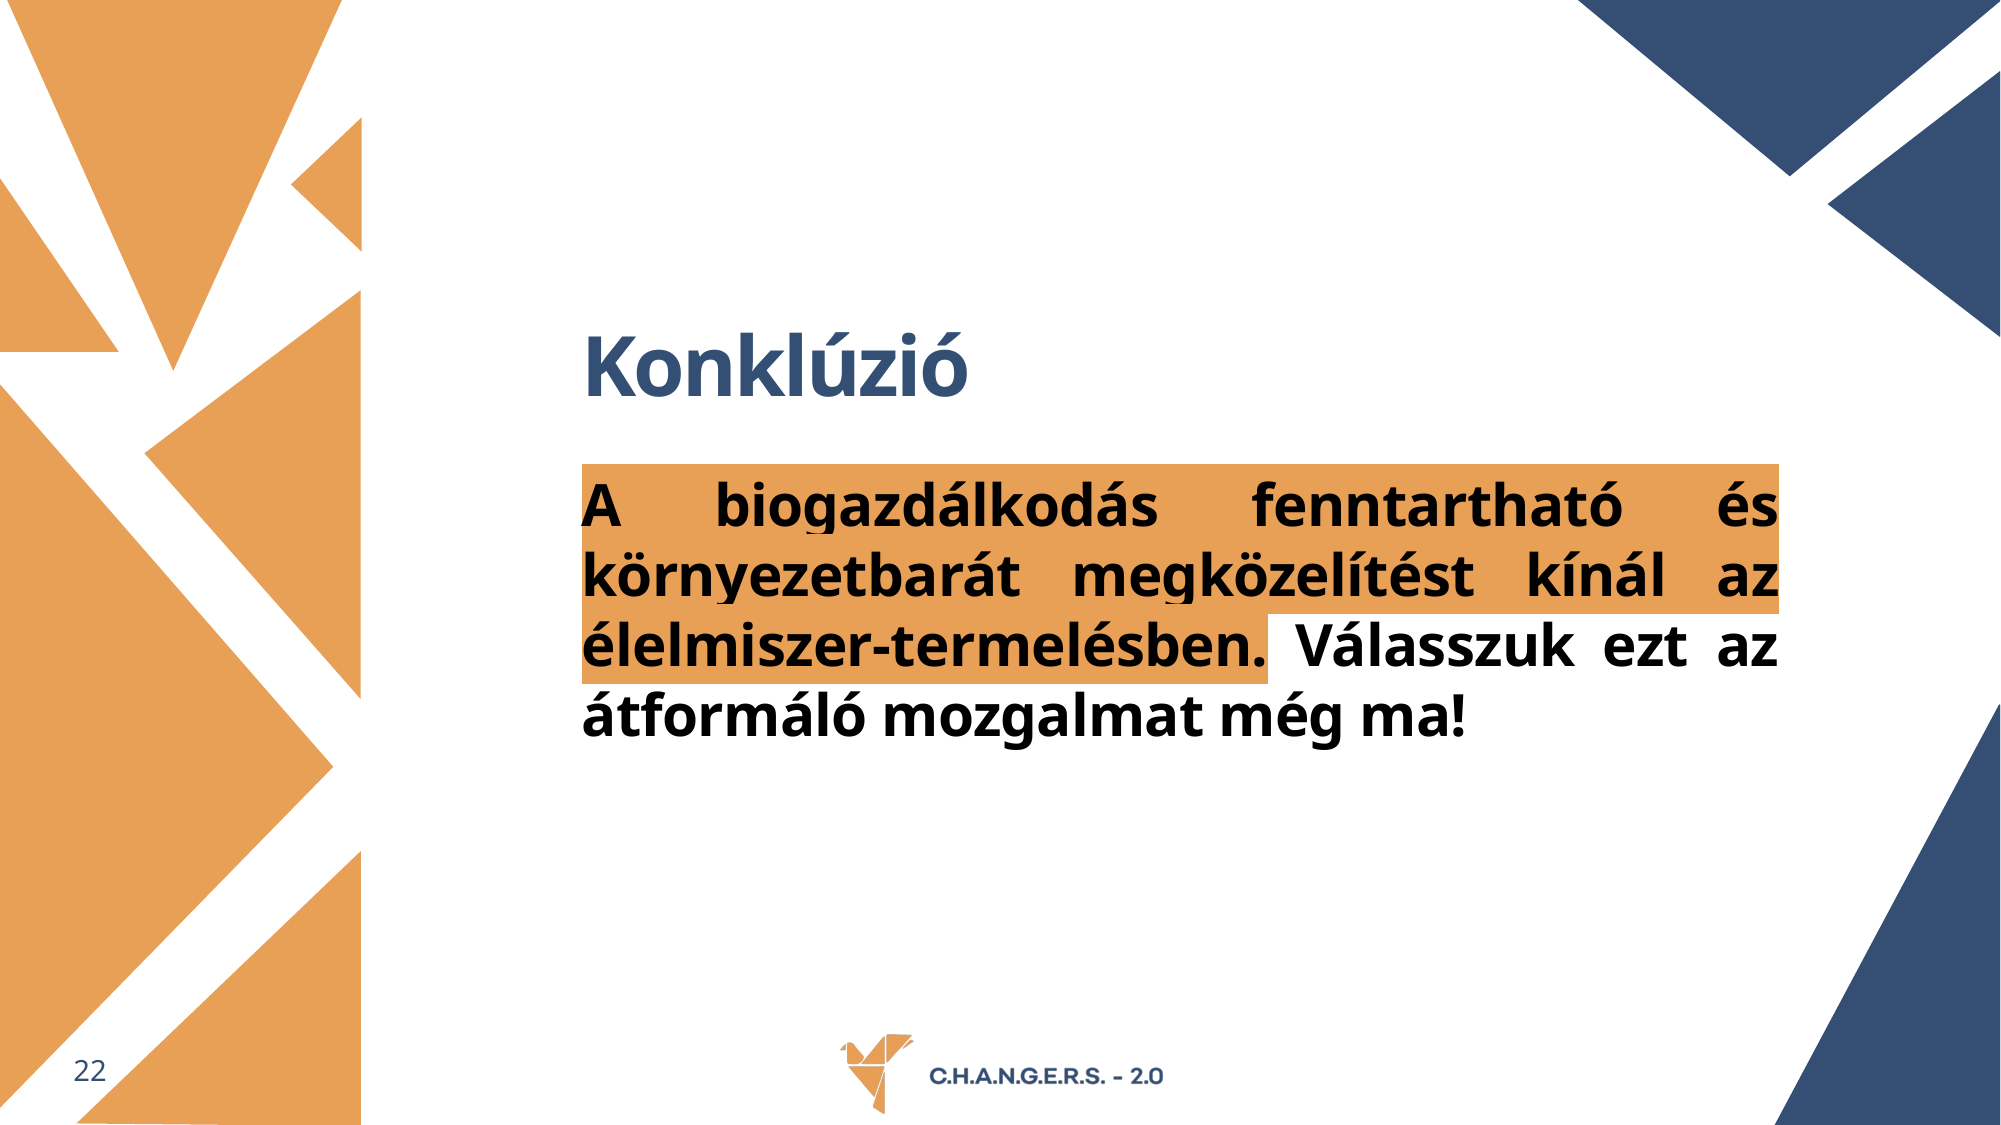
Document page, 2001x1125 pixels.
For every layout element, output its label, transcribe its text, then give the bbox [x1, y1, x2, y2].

text_box A biogazdálkodás fenntartható és környezetbarát megközelítést kínál az élelmiszer-termelésben. Válasszuk ezt az átformáló mozgalmat még ma! [566, 460, 1794, 900]
text_box Konklúzió [566, 292, 1296, 407]
picture [814, 1024, 1186, 1125]
